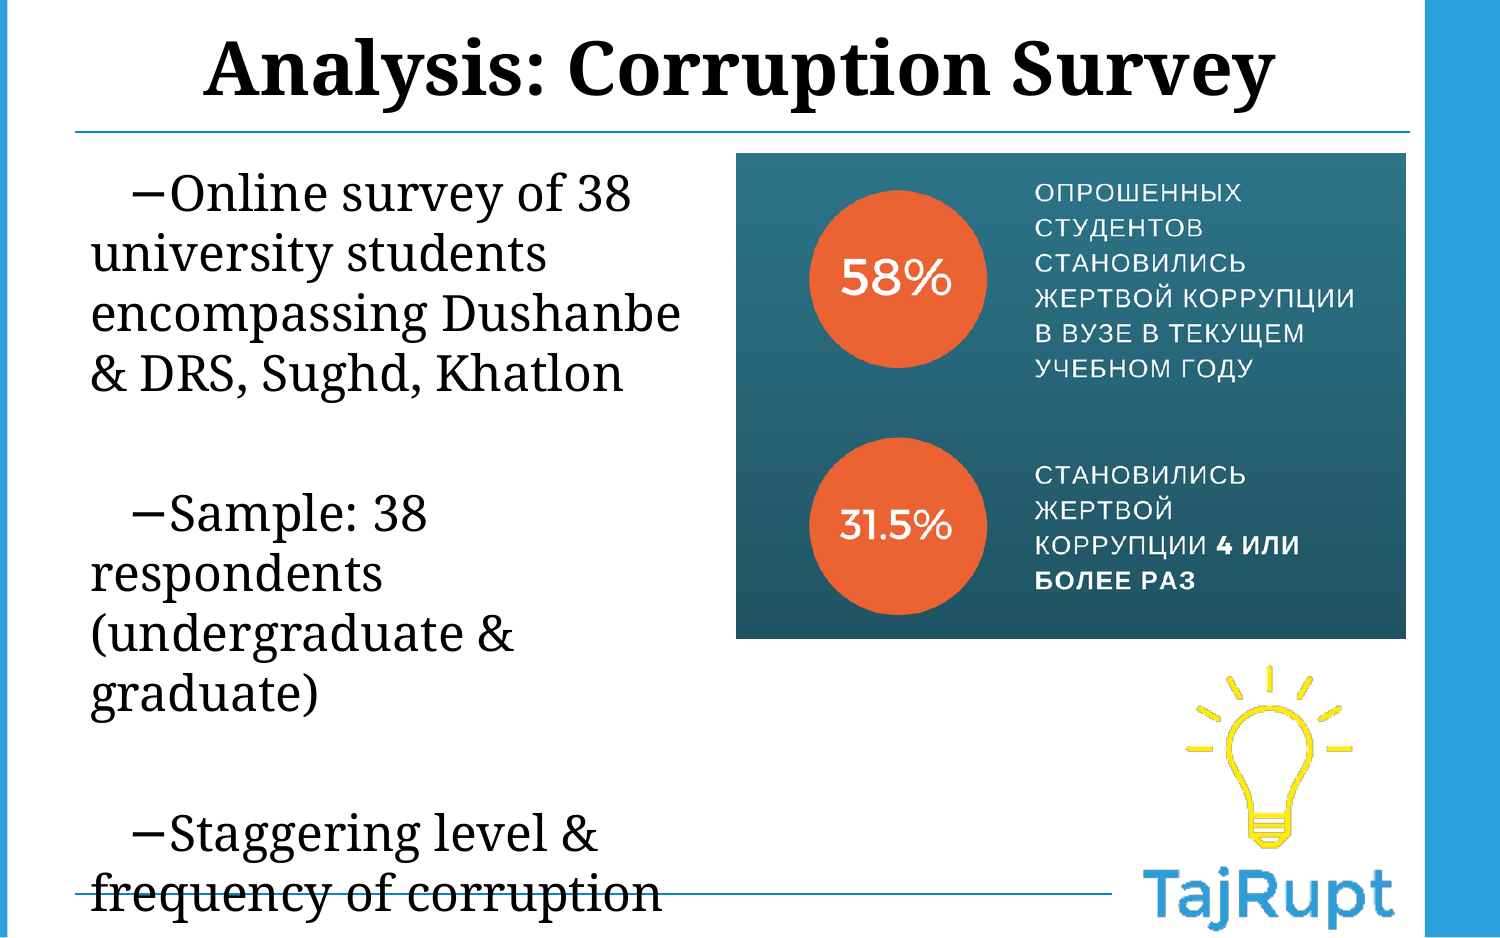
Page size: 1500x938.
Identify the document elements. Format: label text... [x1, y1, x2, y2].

picture [736, 153, 1437, 938]
list Analysis: Corruption Survey [75, 30, 1406, 100]
list Online survey of 38 university students encompassing Dushanbe & DRS, Sughd, Khatlon Sample: 38 respondents (undergraduate & graduate) Staggering level & frequency of corruption [75, 153, 716, 909]
